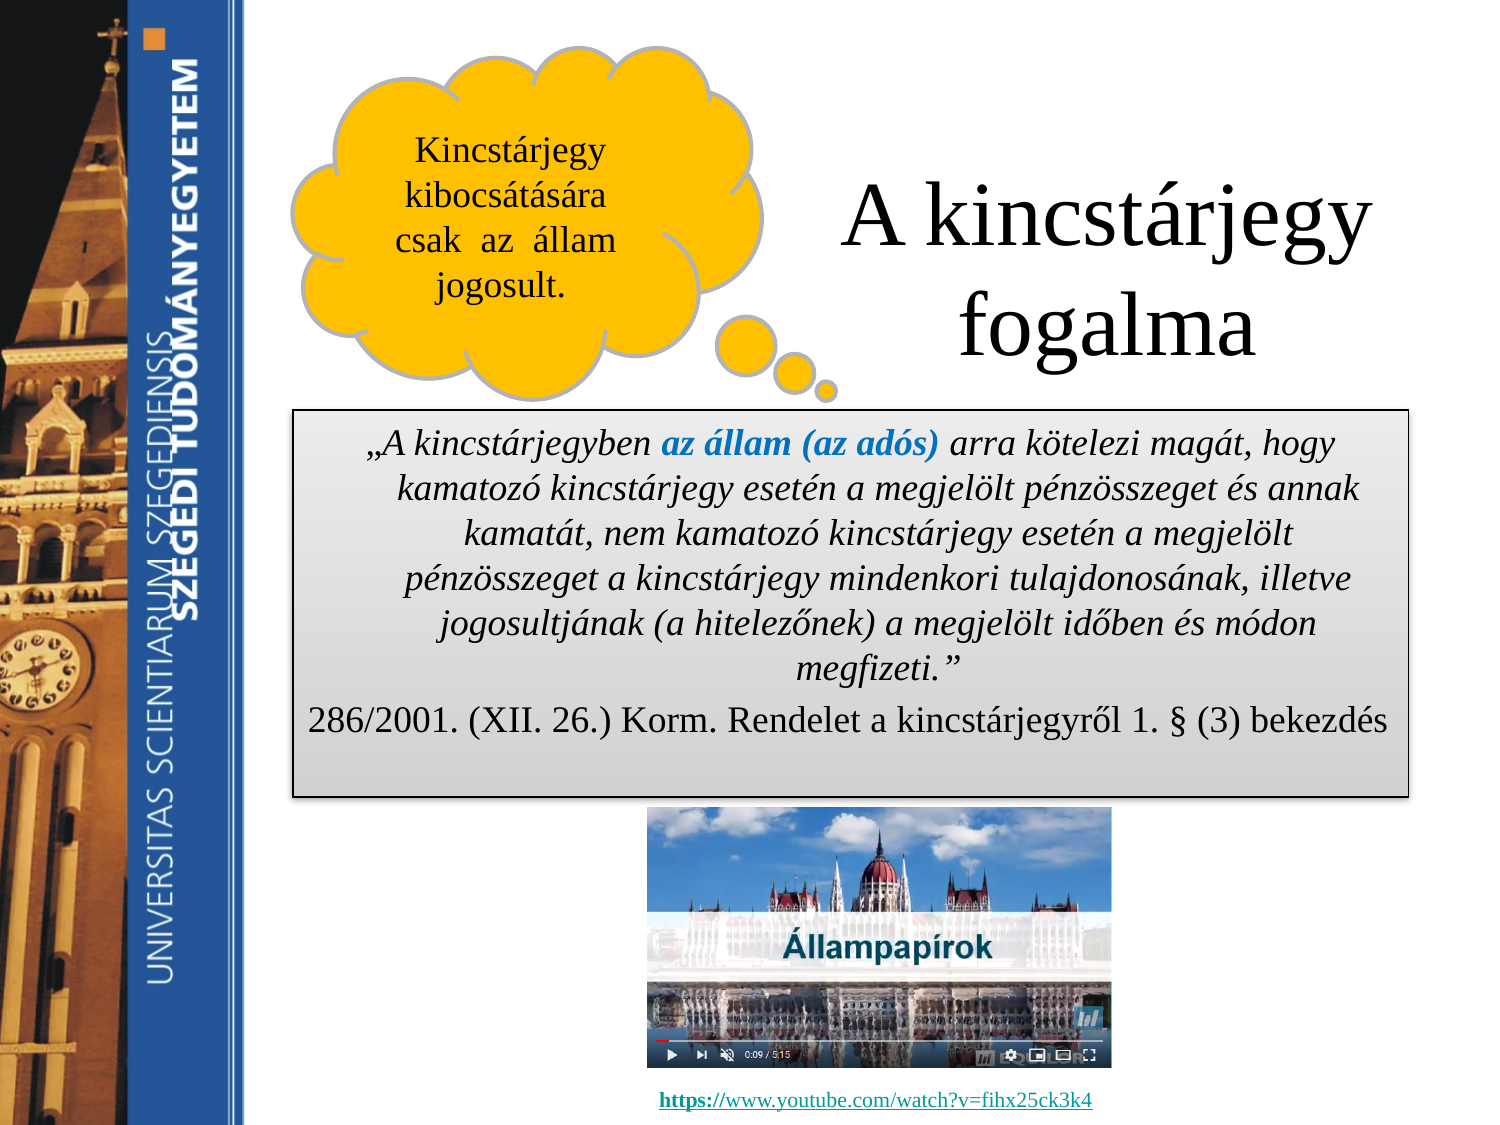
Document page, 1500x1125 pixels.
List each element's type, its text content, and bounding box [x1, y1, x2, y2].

text_box Kincstárjegy kibocsátására csak az állam jogosult. [714, 314, 778, 378]
list „A kincstárjegyben az állam (az adós) arra kötelezi magát, hogy kamatozó kincstárjegy esetén a megjelölt pénzösszeget és annak kamatát, nem kamatozó kincstárjegy esetén a megjelölt pénzösszeget a kincstárjegy mindenkori tulajdonosának, illetve jogosultjának (a hitelezőnek) a megjelölt időben és módon megfizeti.” 286/2001. (XII. 26.) Korm. Rendelet a kincstárjegyről 1. § (3) bekezdés [292, 409, 1409, 798]
picture [0, 0, 1500, 1125]
text_box Kincstárjegy kibocsátására csak az állam jogosult. [773, 351, 817, 396]
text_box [644, 803, 1114, 1120]
title A kincstárjegy fogalma [714, 128, 1500, 399]
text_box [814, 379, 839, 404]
text_box Kincstárjegy kibocsátására csak az állam jogosult. [290, 45, 764, 402]
